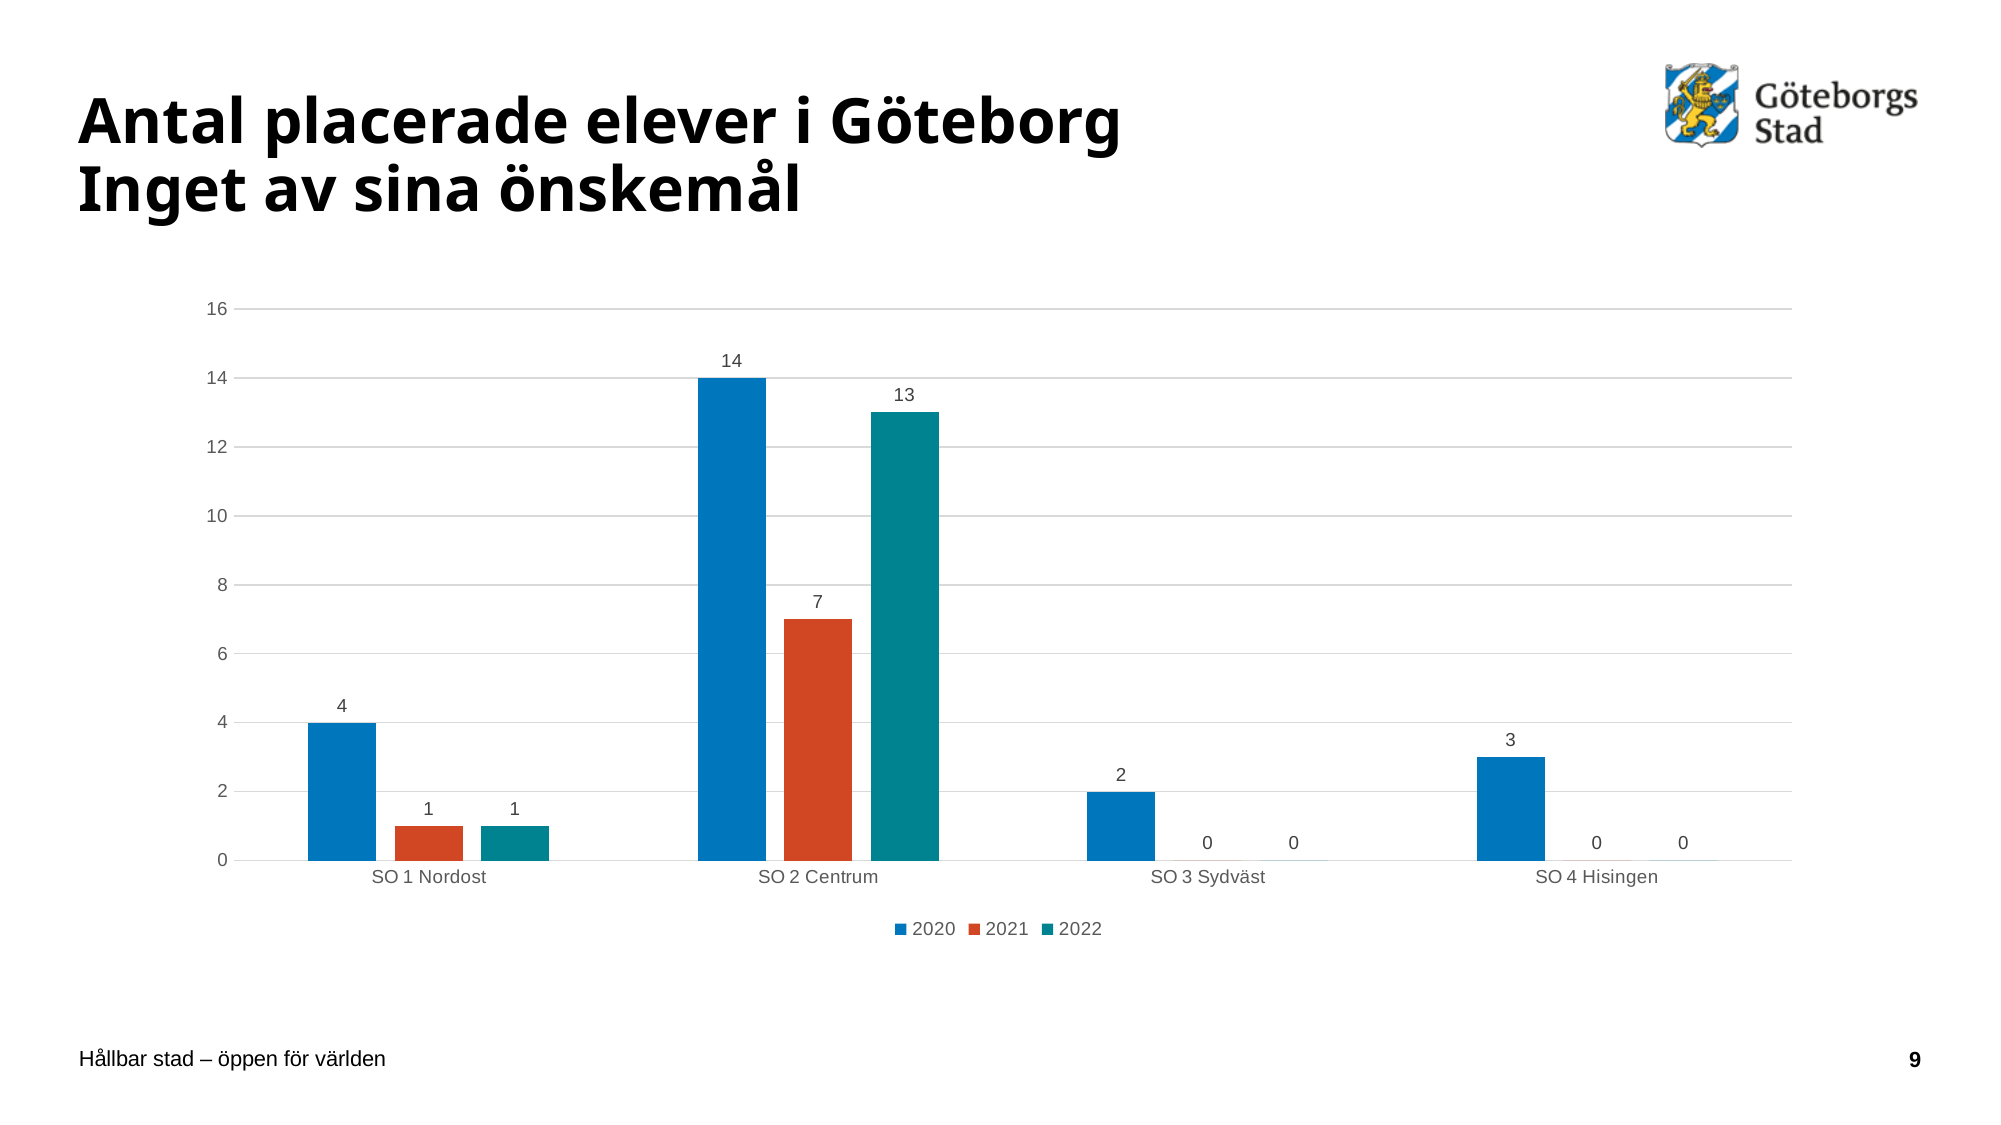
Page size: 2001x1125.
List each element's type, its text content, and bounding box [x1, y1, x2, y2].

picture [1665, 63, 1918, 148]
title Antal placerade elever i Göteborg Inget av sina önskemål [78, 63, 1583, 252]
chart [173, 284, 1825, 947]
